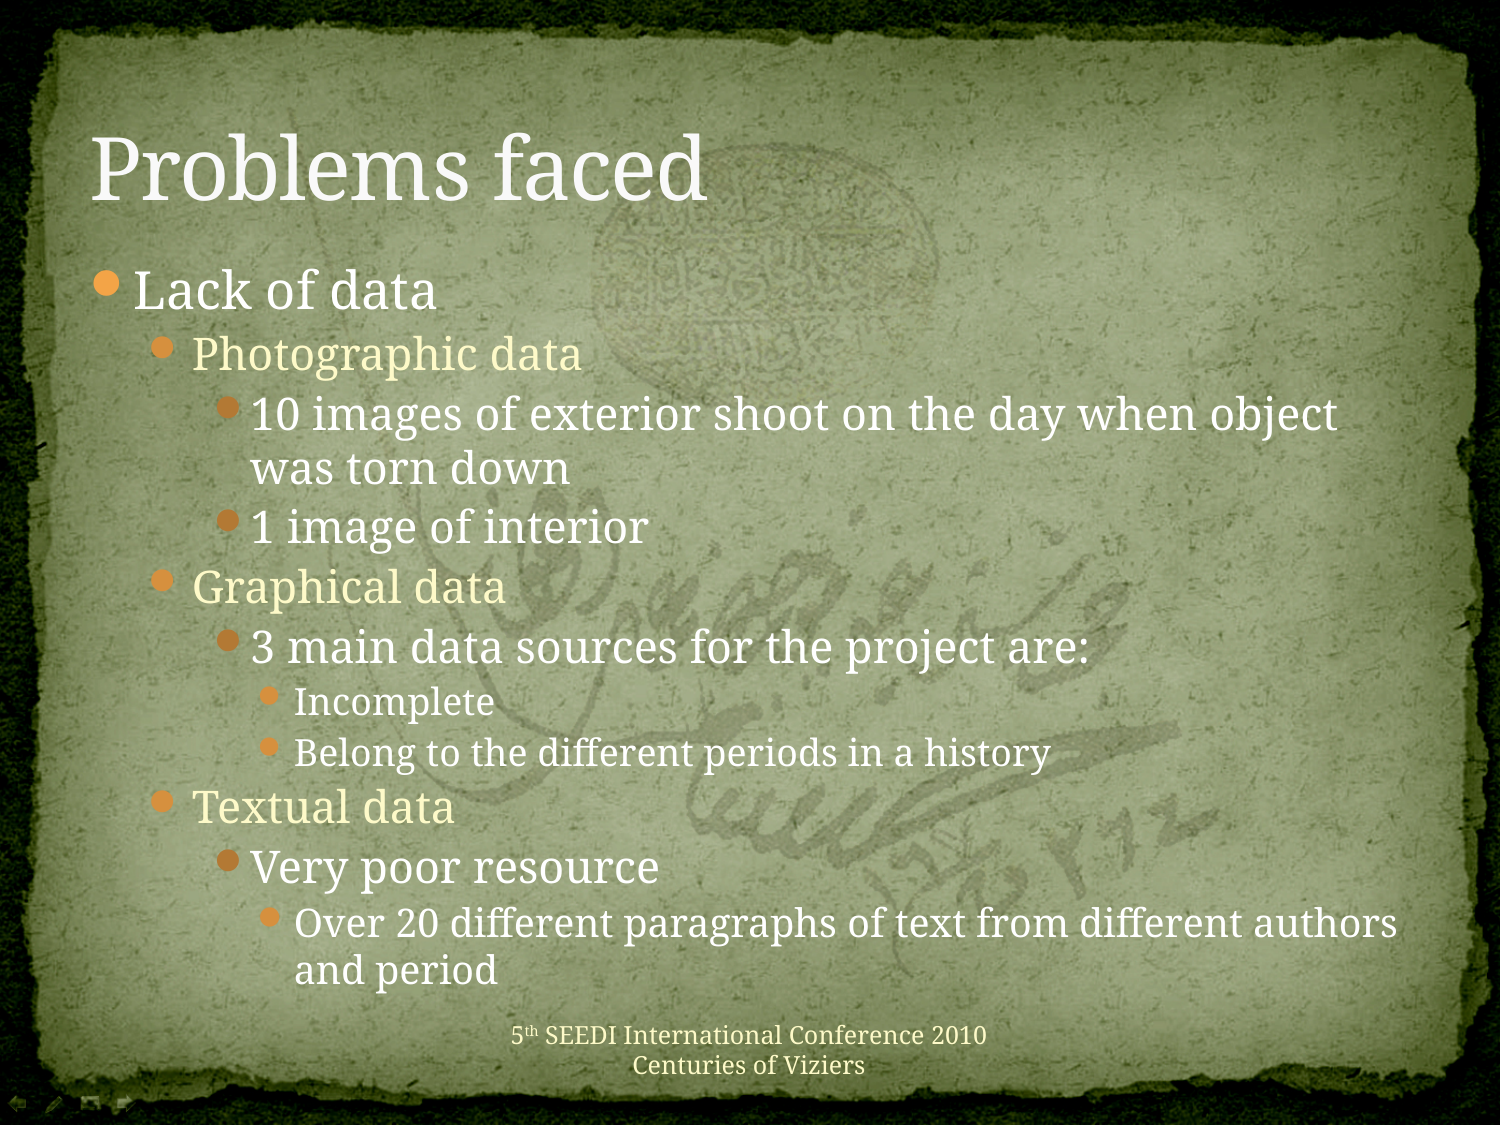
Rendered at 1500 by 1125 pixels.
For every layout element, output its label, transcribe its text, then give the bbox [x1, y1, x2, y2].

title Problems faced [74, 24, 1425, 225]
footer 5th SEEDI International Conference 2010 Centuries of Viziers [455, 1017, 1043, 1081]
list Lack of data Photographic data 10 images of exterior shoot on the day when object was torn down 1 image of interior Graphical data 3 main data sources for the project are: Incomplete Belong to the different periods in a history Textual data Very poor resource Over 20 different paragraphs of text from different authors and period [75, 249, 1425, 1000]
picture [0, 0, 1500, 1125]
